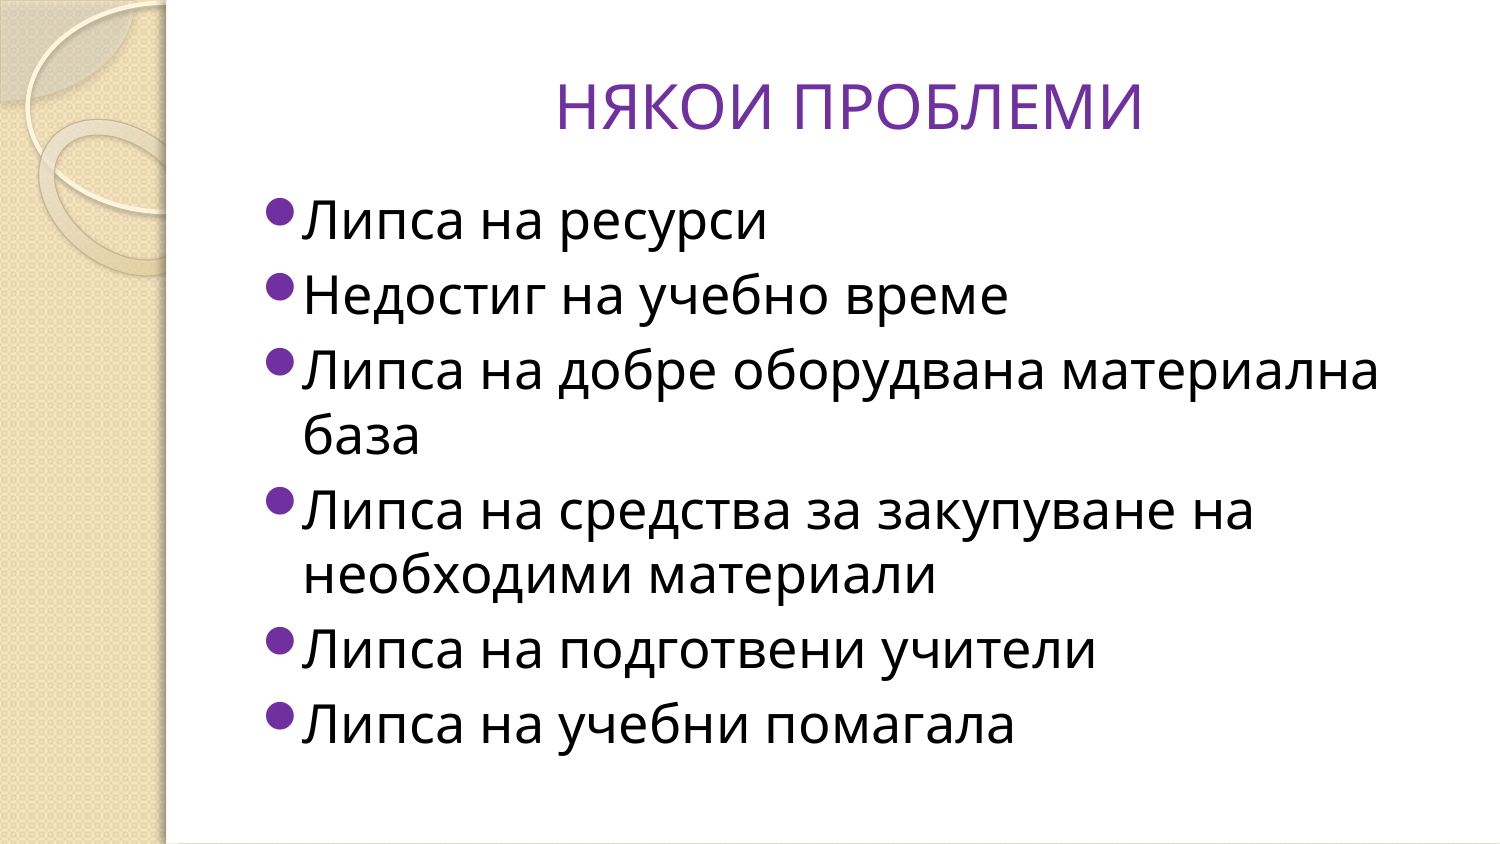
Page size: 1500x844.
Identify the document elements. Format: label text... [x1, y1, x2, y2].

title НЯКОИ ПРОБЛЕМИ [235, 33, 1466, 175]
list Липса на ресурси Недостиг на учебно време Липса на добре оборудвана материална база Липса на средства за закупуване на необходими материали Липса на подготвени учители Липса на учебни помагала [235, 178, 1466, 769]
